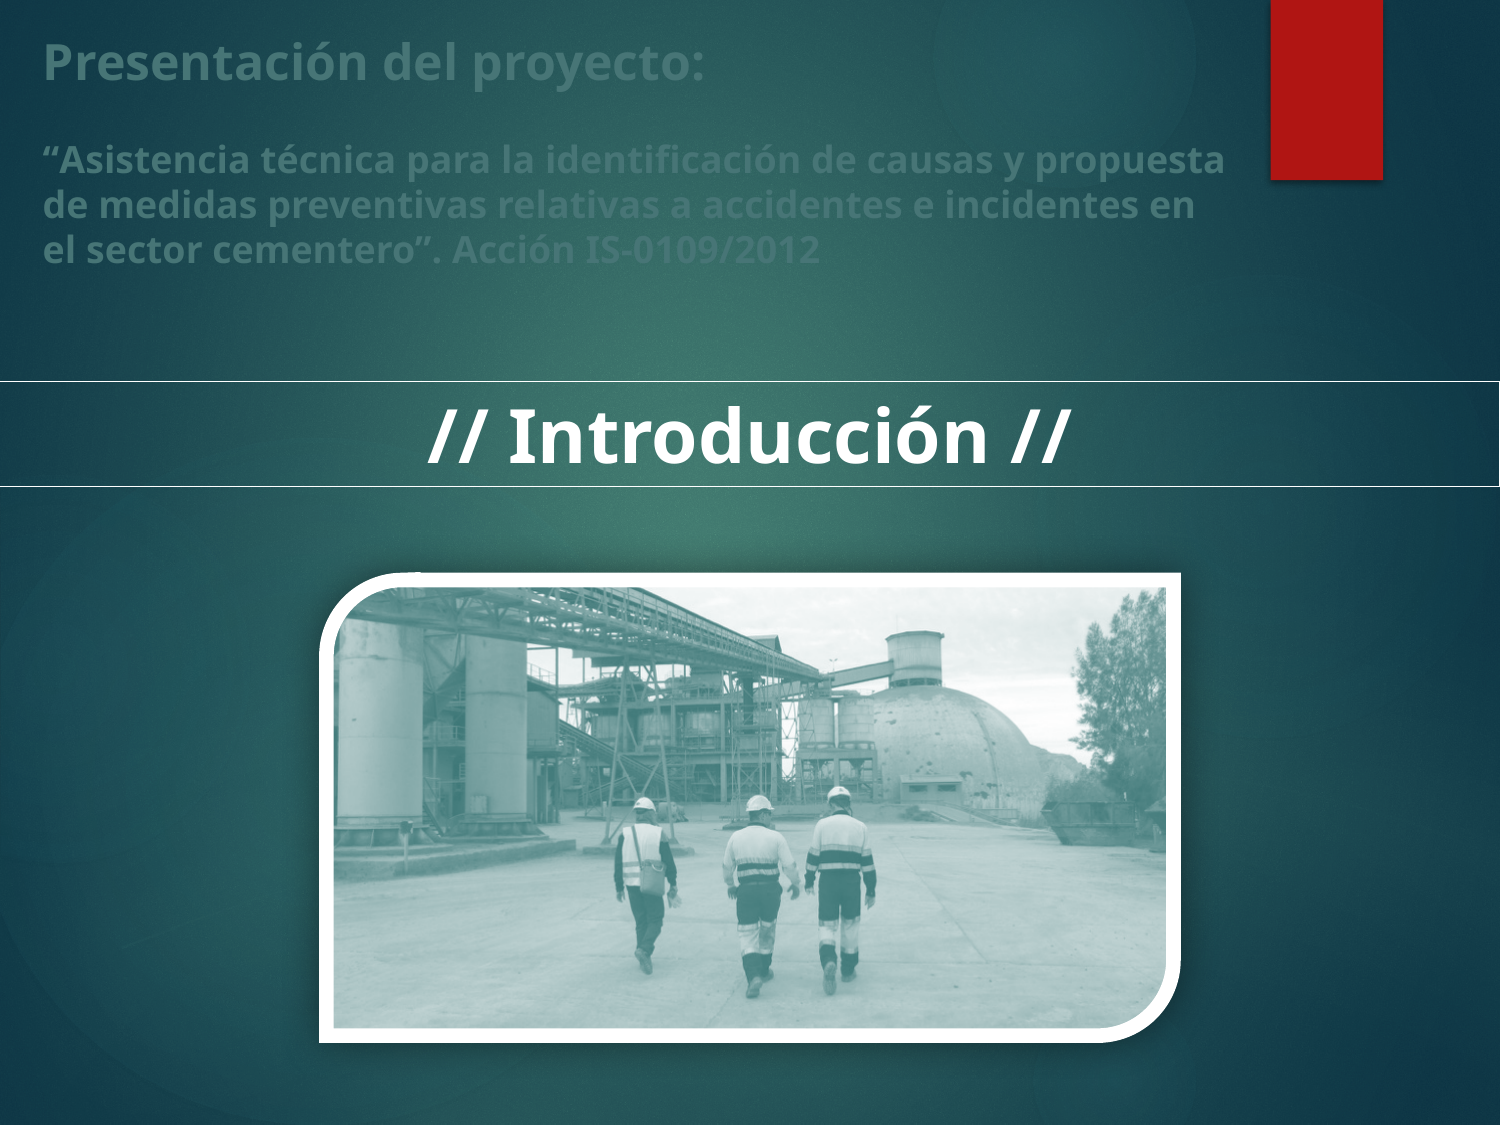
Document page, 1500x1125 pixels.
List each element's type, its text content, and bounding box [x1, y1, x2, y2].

text_box // Introducción // [0, 381, 1500, 487]
picture [326, 579, 1174, 1036]
text_box Presentación del proyecto: “Asistencia técnica para la identificación de causas y propuesta de medidas preventivas relativas a accidentes e incidentes en el sector cementero”. Acción IS-0109/2012 [27, 23, 1254, 324]
